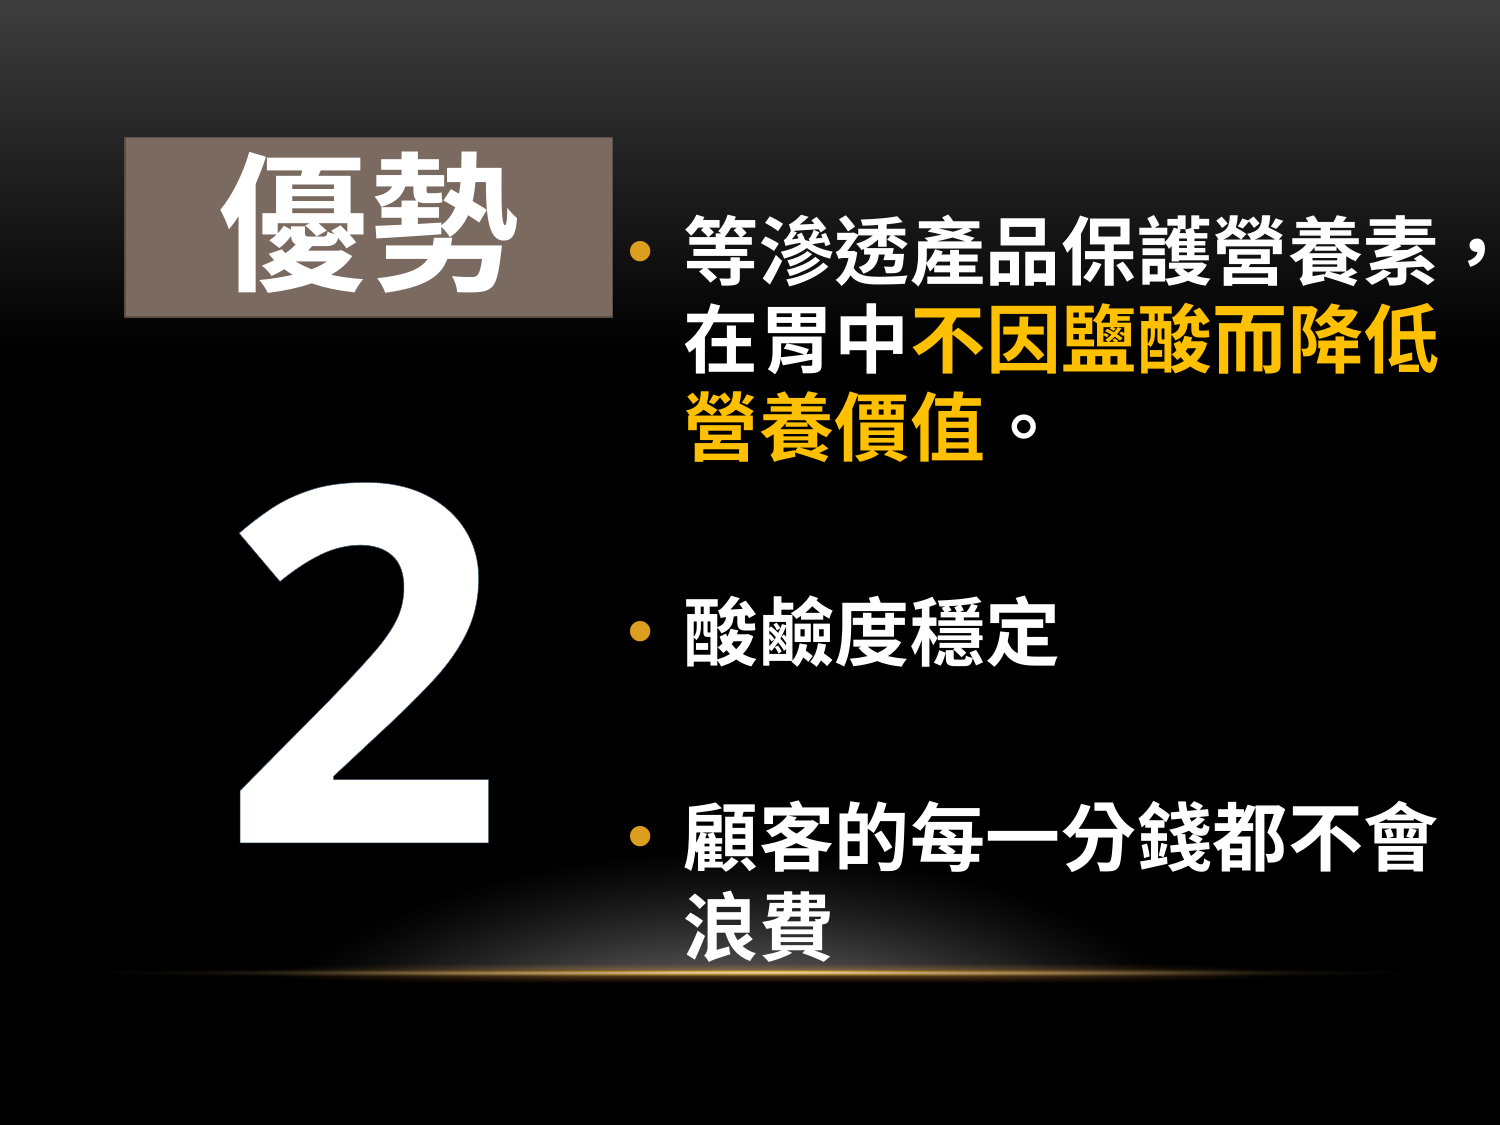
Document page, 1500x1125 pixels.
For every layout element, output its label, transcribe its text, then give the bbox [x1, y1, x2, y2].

list 等滲透產品保護營養素，在胃中不因鹽酸而降低營養價值。 酸鹼度穩定 顧客的每一分錢都不會浪費 [612, 200, 1463, 963]
text_box 2 [162, 337, 563, 950]
picture [0, 0, 1500, 1125]
text_box 優勢 [124, 137, 613, 318]
